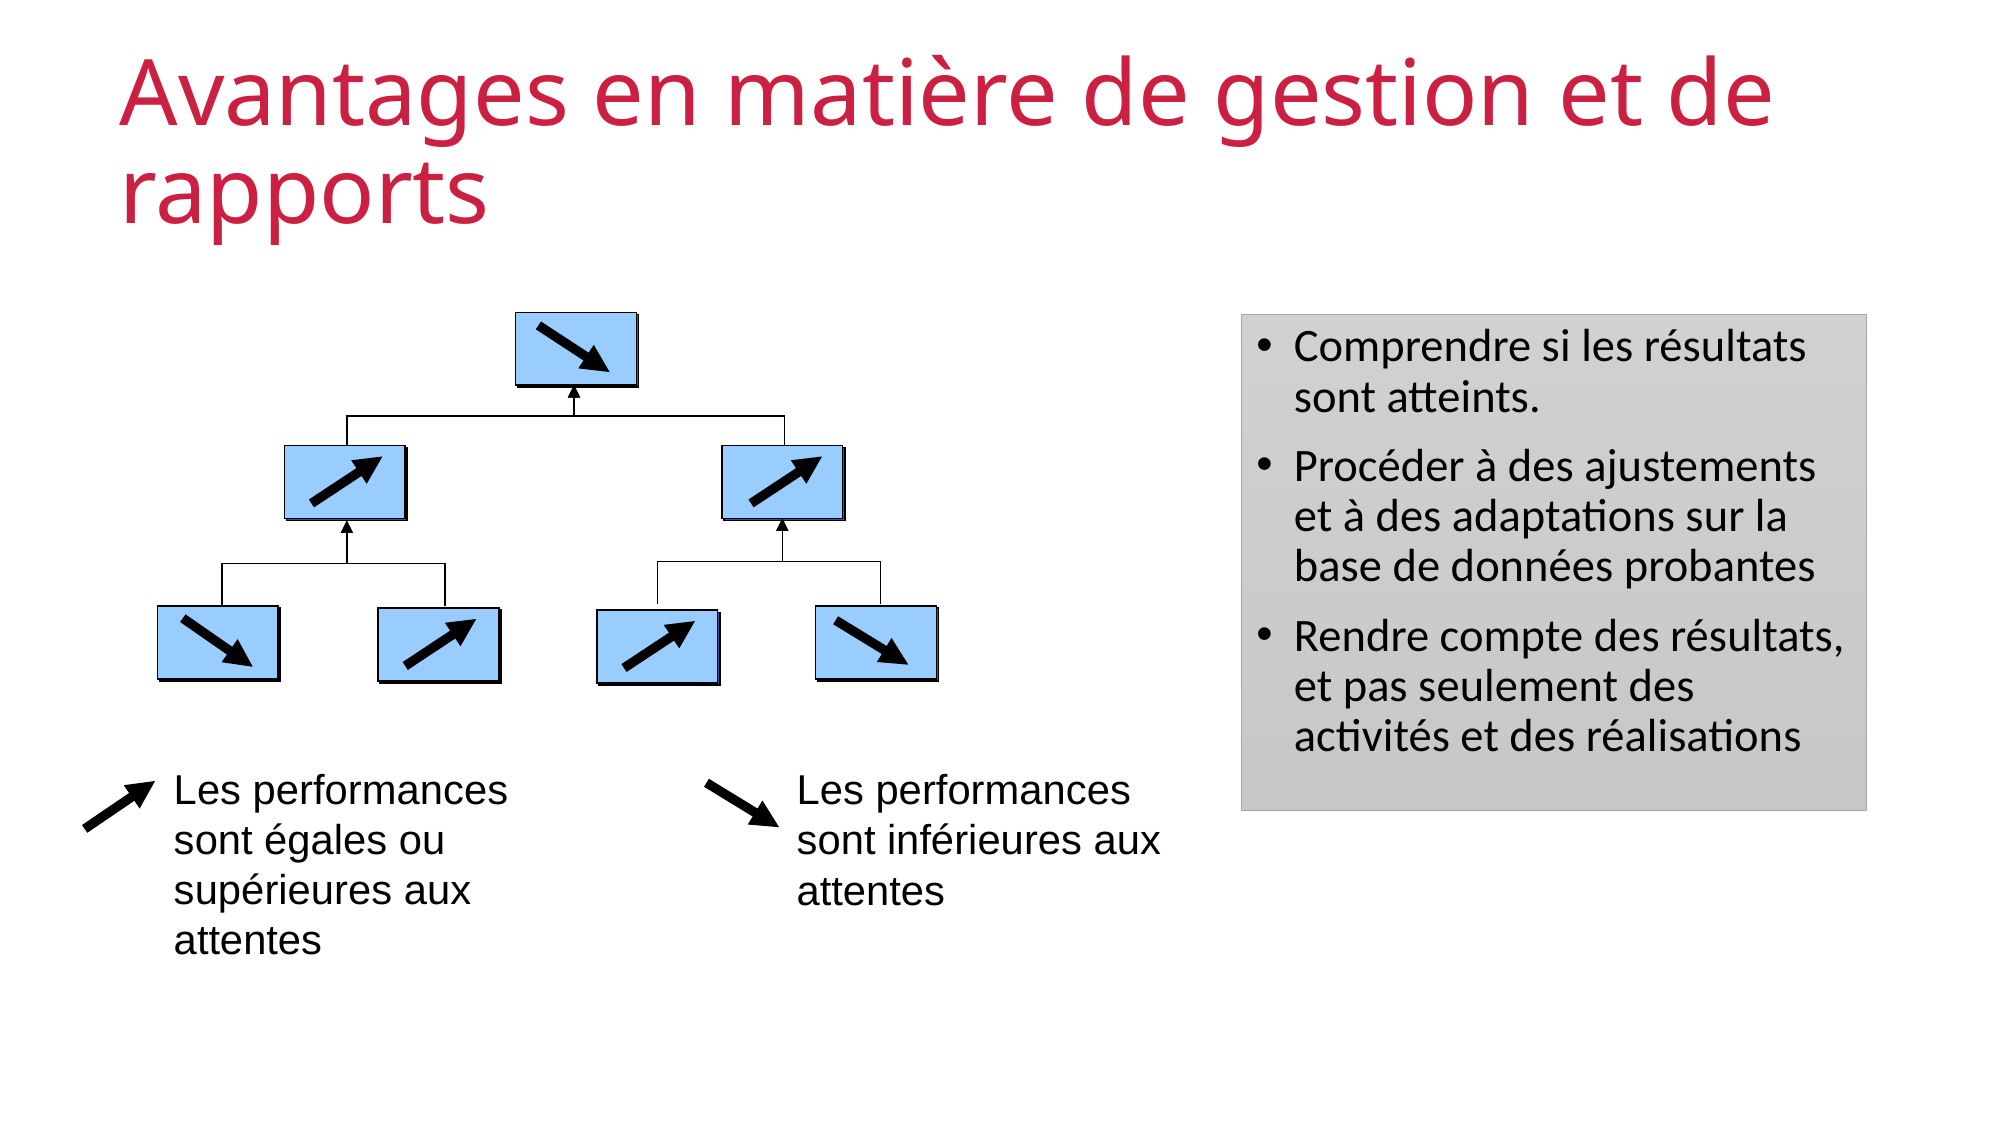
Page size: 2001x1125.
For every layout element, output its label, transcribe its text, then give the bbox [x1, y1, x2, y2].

title Avantages en matière de gestion et de rapports [104, 36, 1802, 254]
text_box Comprendre si les résultats sont atteints. Procéder à des ajustements et à des adaptations sur la base de données probantes Rendre compte des résultats, et pas seulement des activités et des réalisations [1241, 314, 1867, 811]
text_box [104, 312, 1183, 973]
